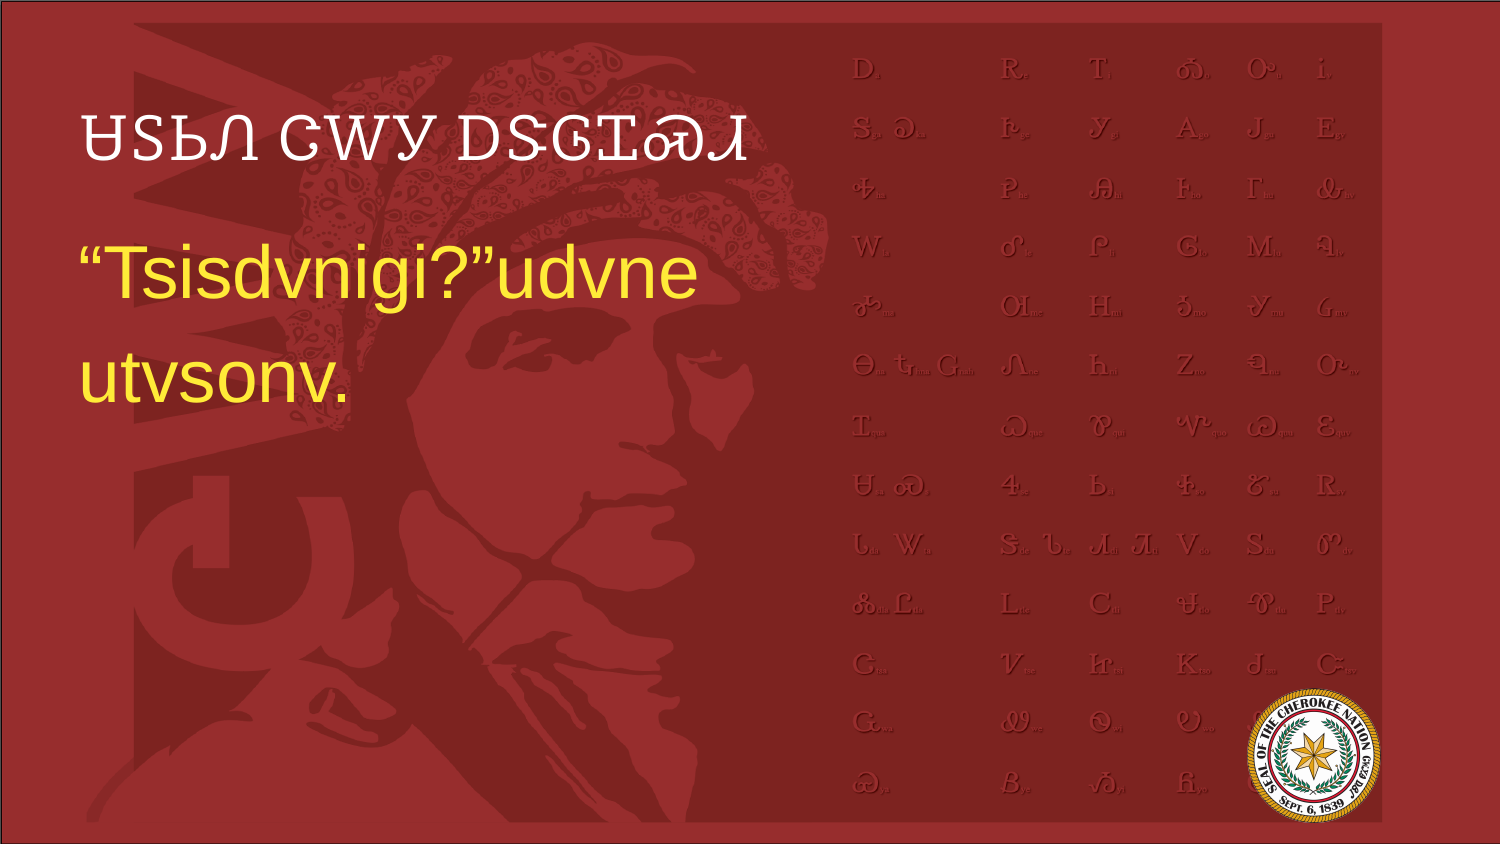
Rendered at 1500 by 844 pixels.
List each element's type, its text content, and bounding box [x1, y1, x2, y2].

title ᏌᏚᏏᏁ ᏣᎳᎩ ᎠᏕᎶᏆᏍᏗ [63, 75, 1437, 188]
list “Tsisdvnigi?”udvne utvsonv. [63, 195, 895, 771]
picture [0, 0, 1500, 844]
